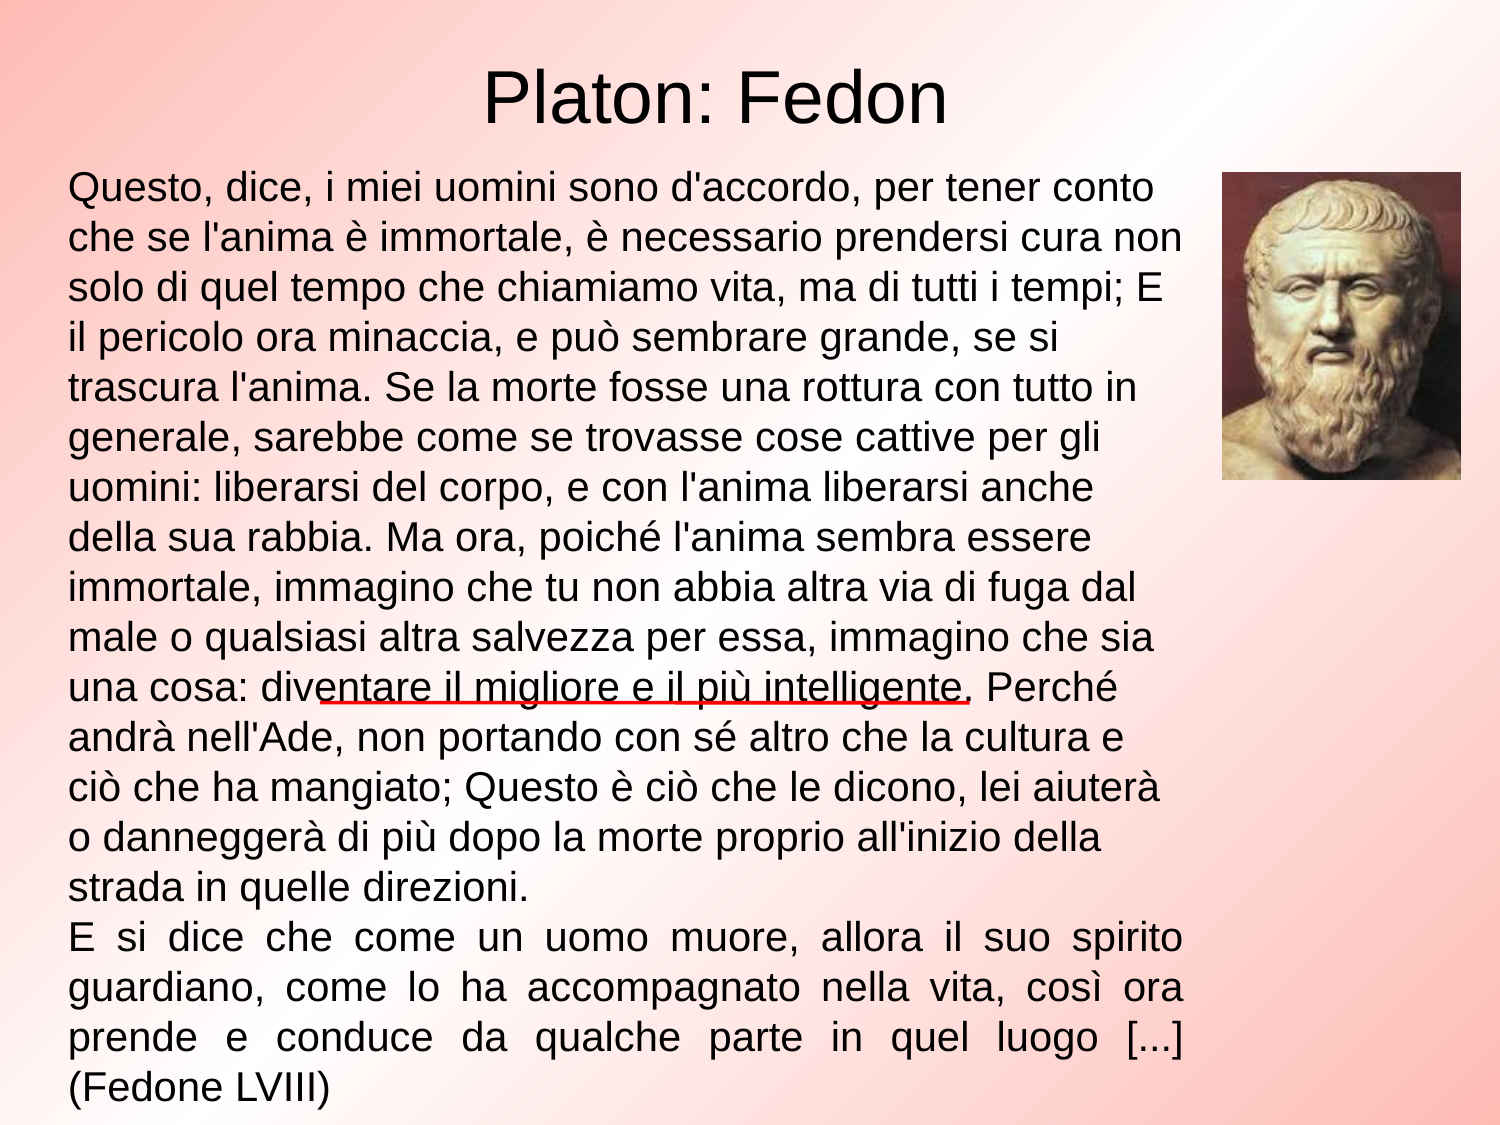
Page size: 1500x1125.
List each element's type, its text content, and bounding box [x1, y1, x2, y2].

text_box Questo, dice, i miei uomini sono d'accordo, per tener conto che se l'anima è immortale, è necessario prendersi cura non solo di quel tempo che chiamiamo vita, ma di tutti i tempi; E il pericolo ora minaccia, e può sembrare grande, se si trascura l'anima. Se la morte fosse una rottura con tutto in generale, sarebbe come se trovasse cose cattive per gli uomini: liberarsi del corpo, e con l'anima liberarsi anche della sua rabbia. Ma ora, poiché l'anima sembra essere immortale, immagino che tu non abbia altra via di fuga dal male o qualsiasi altra salvezza per essa, immagino che sia una cosa: diventare il migliore e il più intelligente. Perché andrà nell'Ade, non portando con sé altro che la cultura e ciò che ha mangiato; Questo è ciò che le dicono, lei aiuterà o danneggerà di più dopo la morte proprio all'inizio della strada in quelle direzioni. E si dice che come un uomo muore, allora il suo spirito guardiano, come lo ha accompagnato nella vita, così ora prende e conduce da qualche parte in quel luogo [...] (Fedone LVIII) [53, 152, 1199, 1125]
title Platon: Fedon [41, 0, 1392, 188]
picture [1222, 172, 1461, 480]
